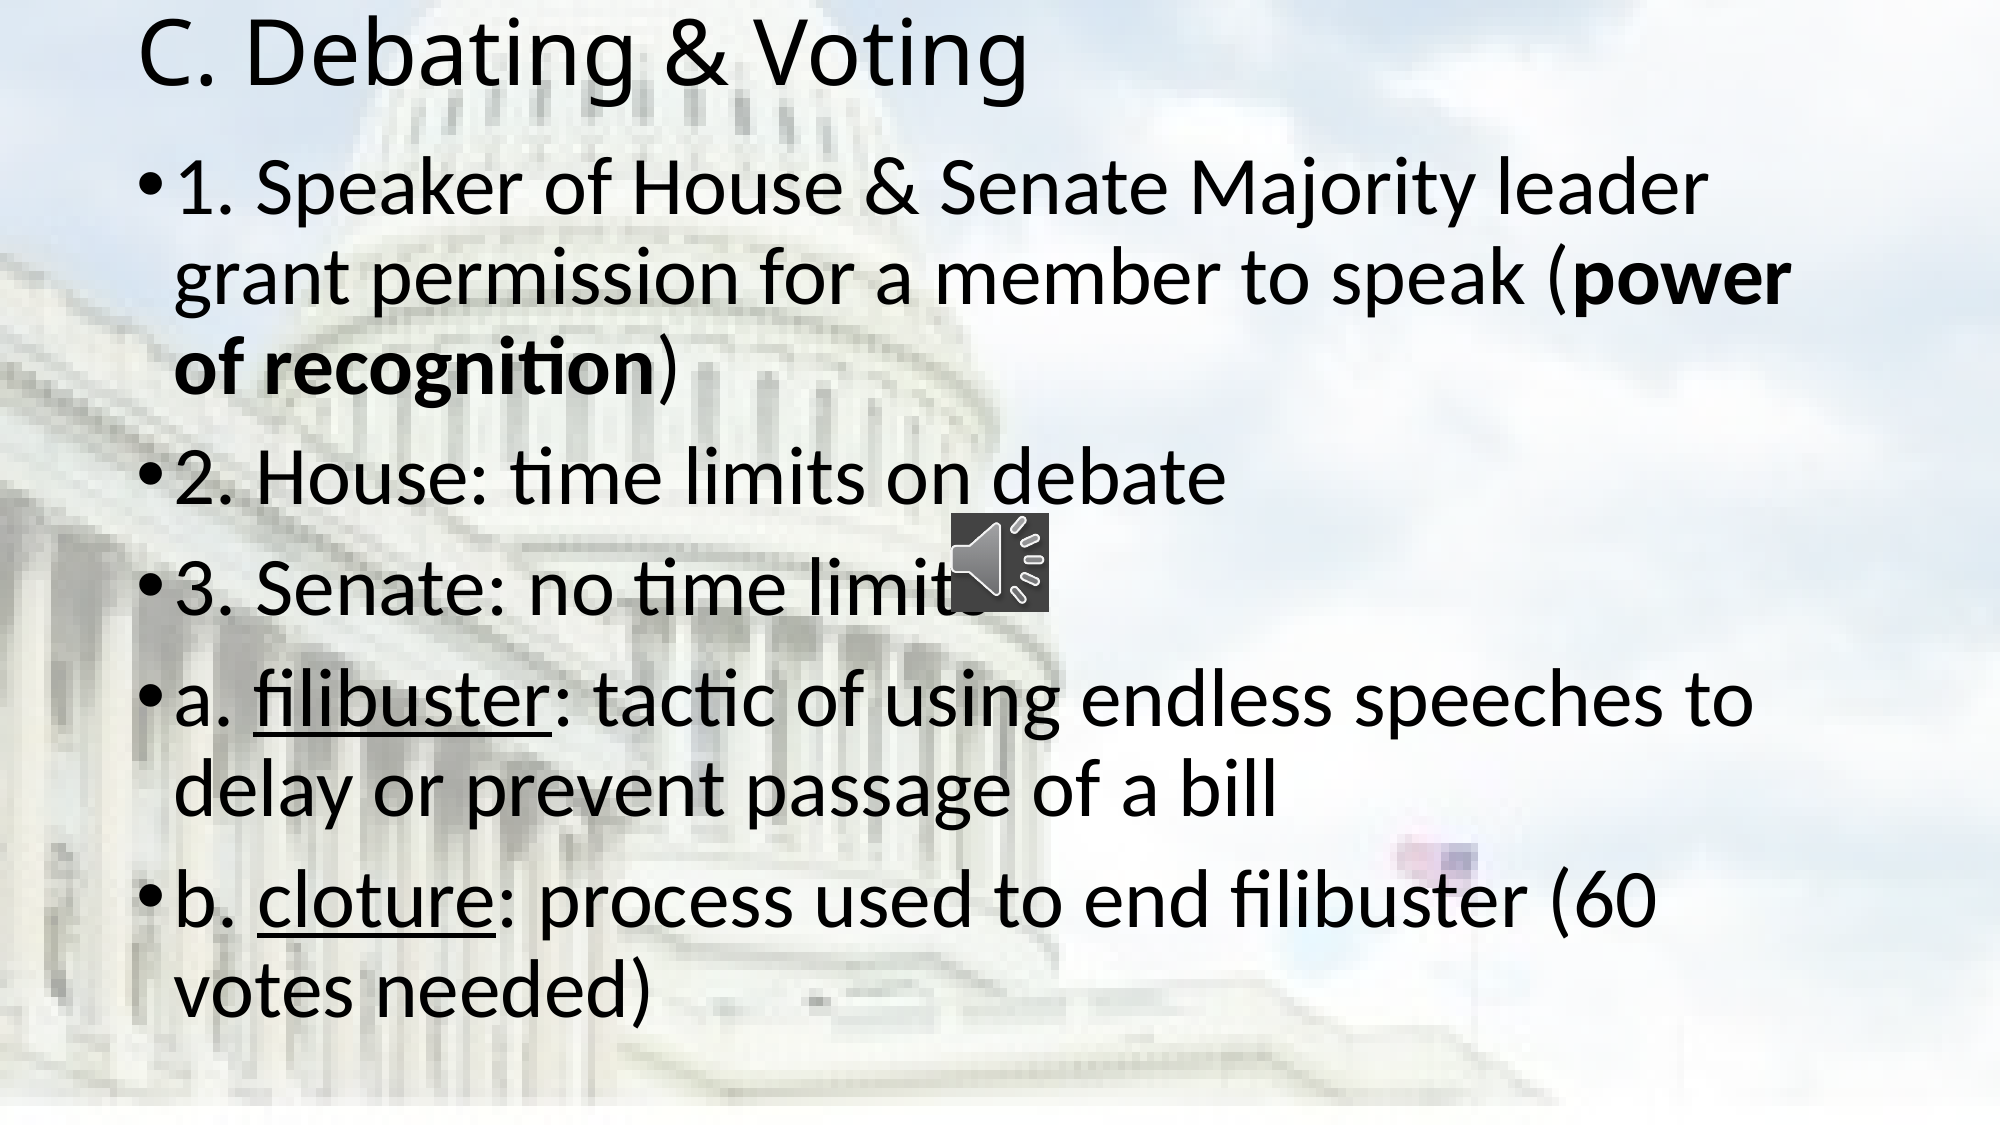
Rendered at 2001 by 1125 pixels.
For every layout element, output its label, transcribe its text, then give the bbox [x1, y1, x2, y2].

picture [949, 512, 1050, 613]
list 1. Speaker of House & Senate Majority leader grant permission for a member to speak (power of recognition) 2. House: time limits on debate 3. Senate: no time limits a. filibuster: tactic of using endless speeches to delay or prevent passage of a bill b. cloture: process used to end filibuster (60 votes needed) [121, 134, 1847, 849]
title C. Debating & Voting [121, 0, 1847, 134]
